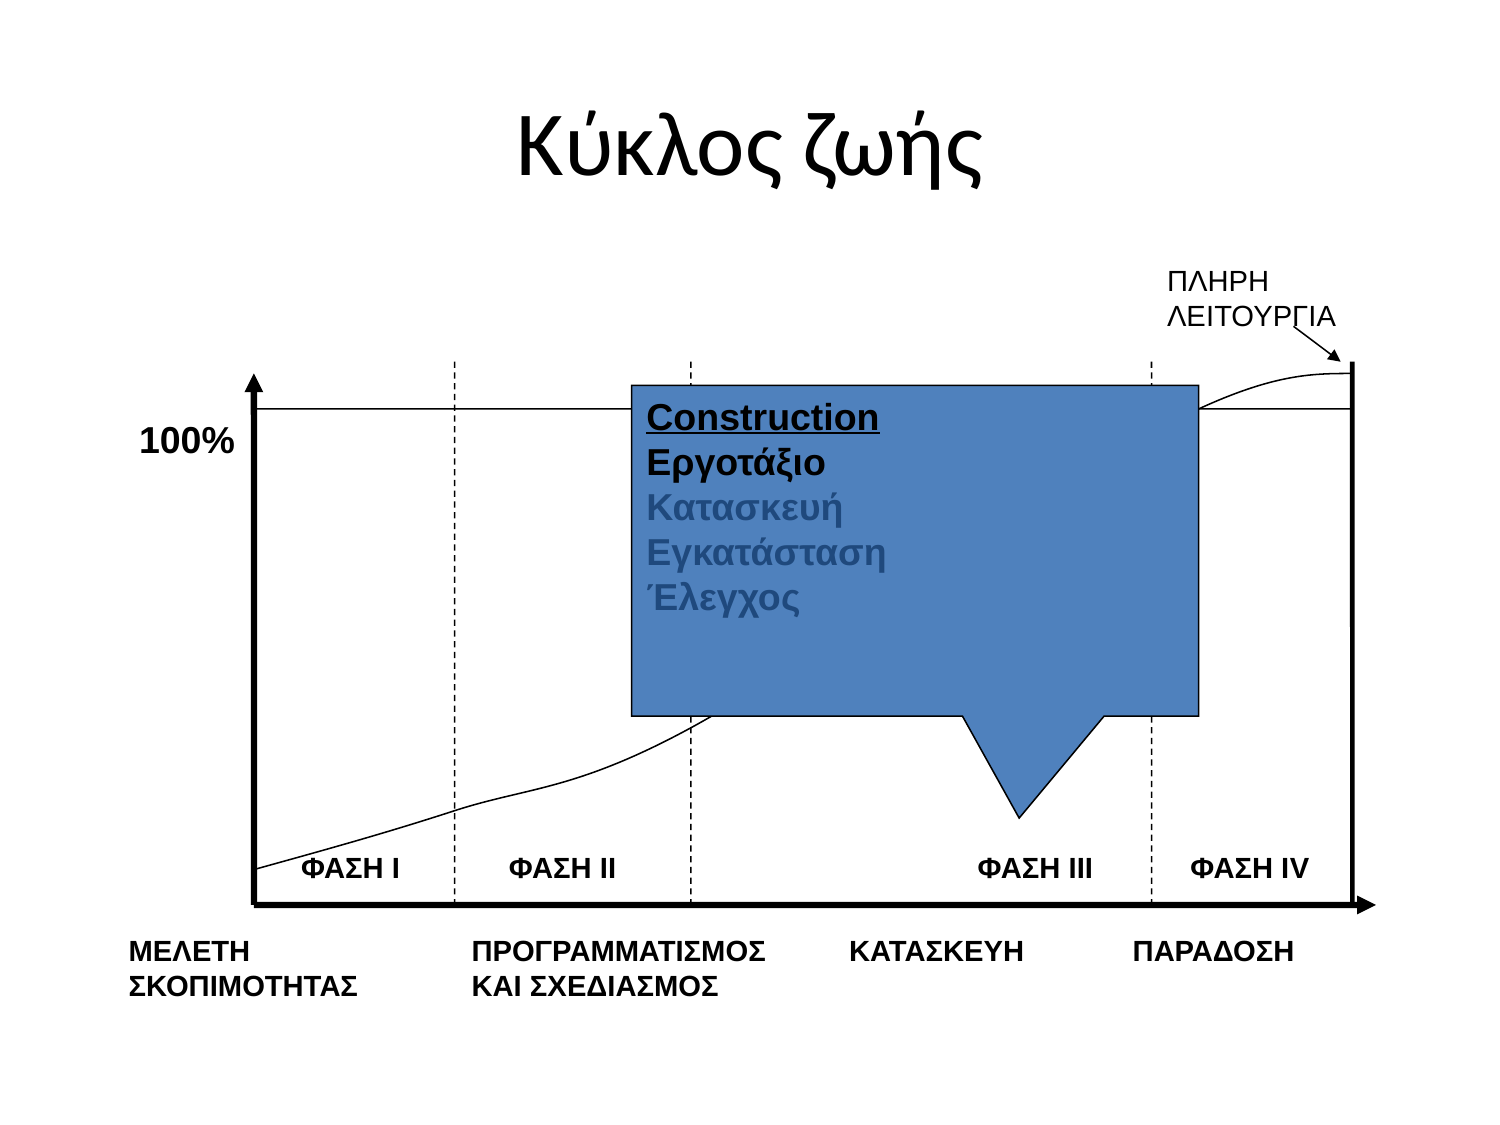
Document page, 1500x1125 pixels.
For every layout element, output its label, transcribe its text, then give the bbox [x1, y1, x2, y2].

title Κύκλος ζωής [75, 45, 1425, 233]
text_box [111, 255, 1377, 1011]
